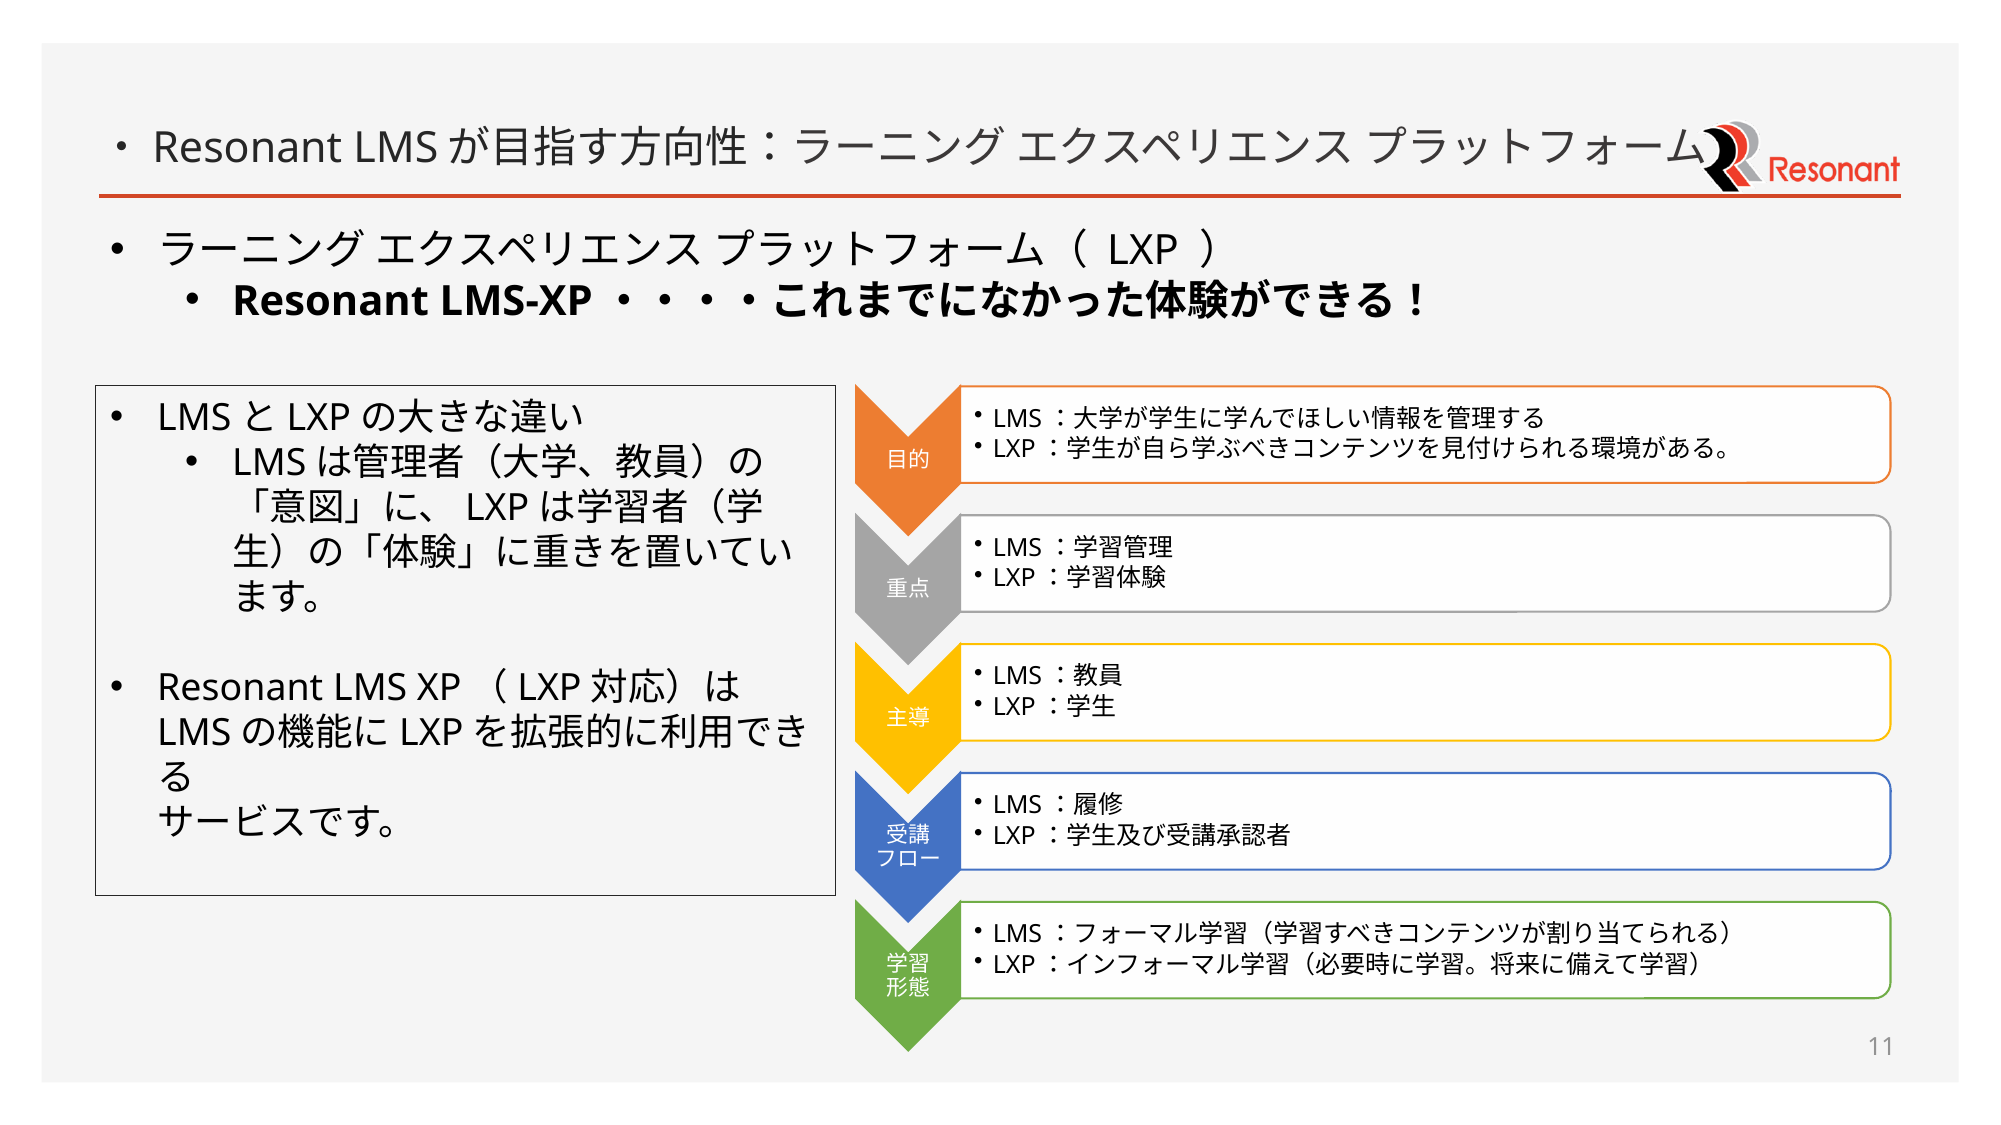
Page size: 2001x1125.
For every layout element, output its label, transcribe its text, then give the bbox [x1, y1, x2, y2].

slide_number 11 [1373, 1017, 1911, 1078]
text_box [856, 386, 1891, 1051]
text_box ラーニング エクスペリエンス プラットフォーム（ LXP ） Resonant LMS-XP・・・・これまでになかった体験ができる！ [95, 216, 1891, 331]
picture [1694, 114, 1907, 198]
title ・Resonant LMSが目指す方向性：ラーニング エクスペリエンス プラットフォーム [85, 73, 1901, 179]
text_box LMSとLXPの大きな違い LMSは管理者（大学、教員）の「意図」に、LXPは学習者（学生）の「体験」に重きを置いています。 Resonant LMS XP（LXP対応）はLMSの機能にLXPを拡張的に利用できる サービスです。 [95, 385, 836, 896]
